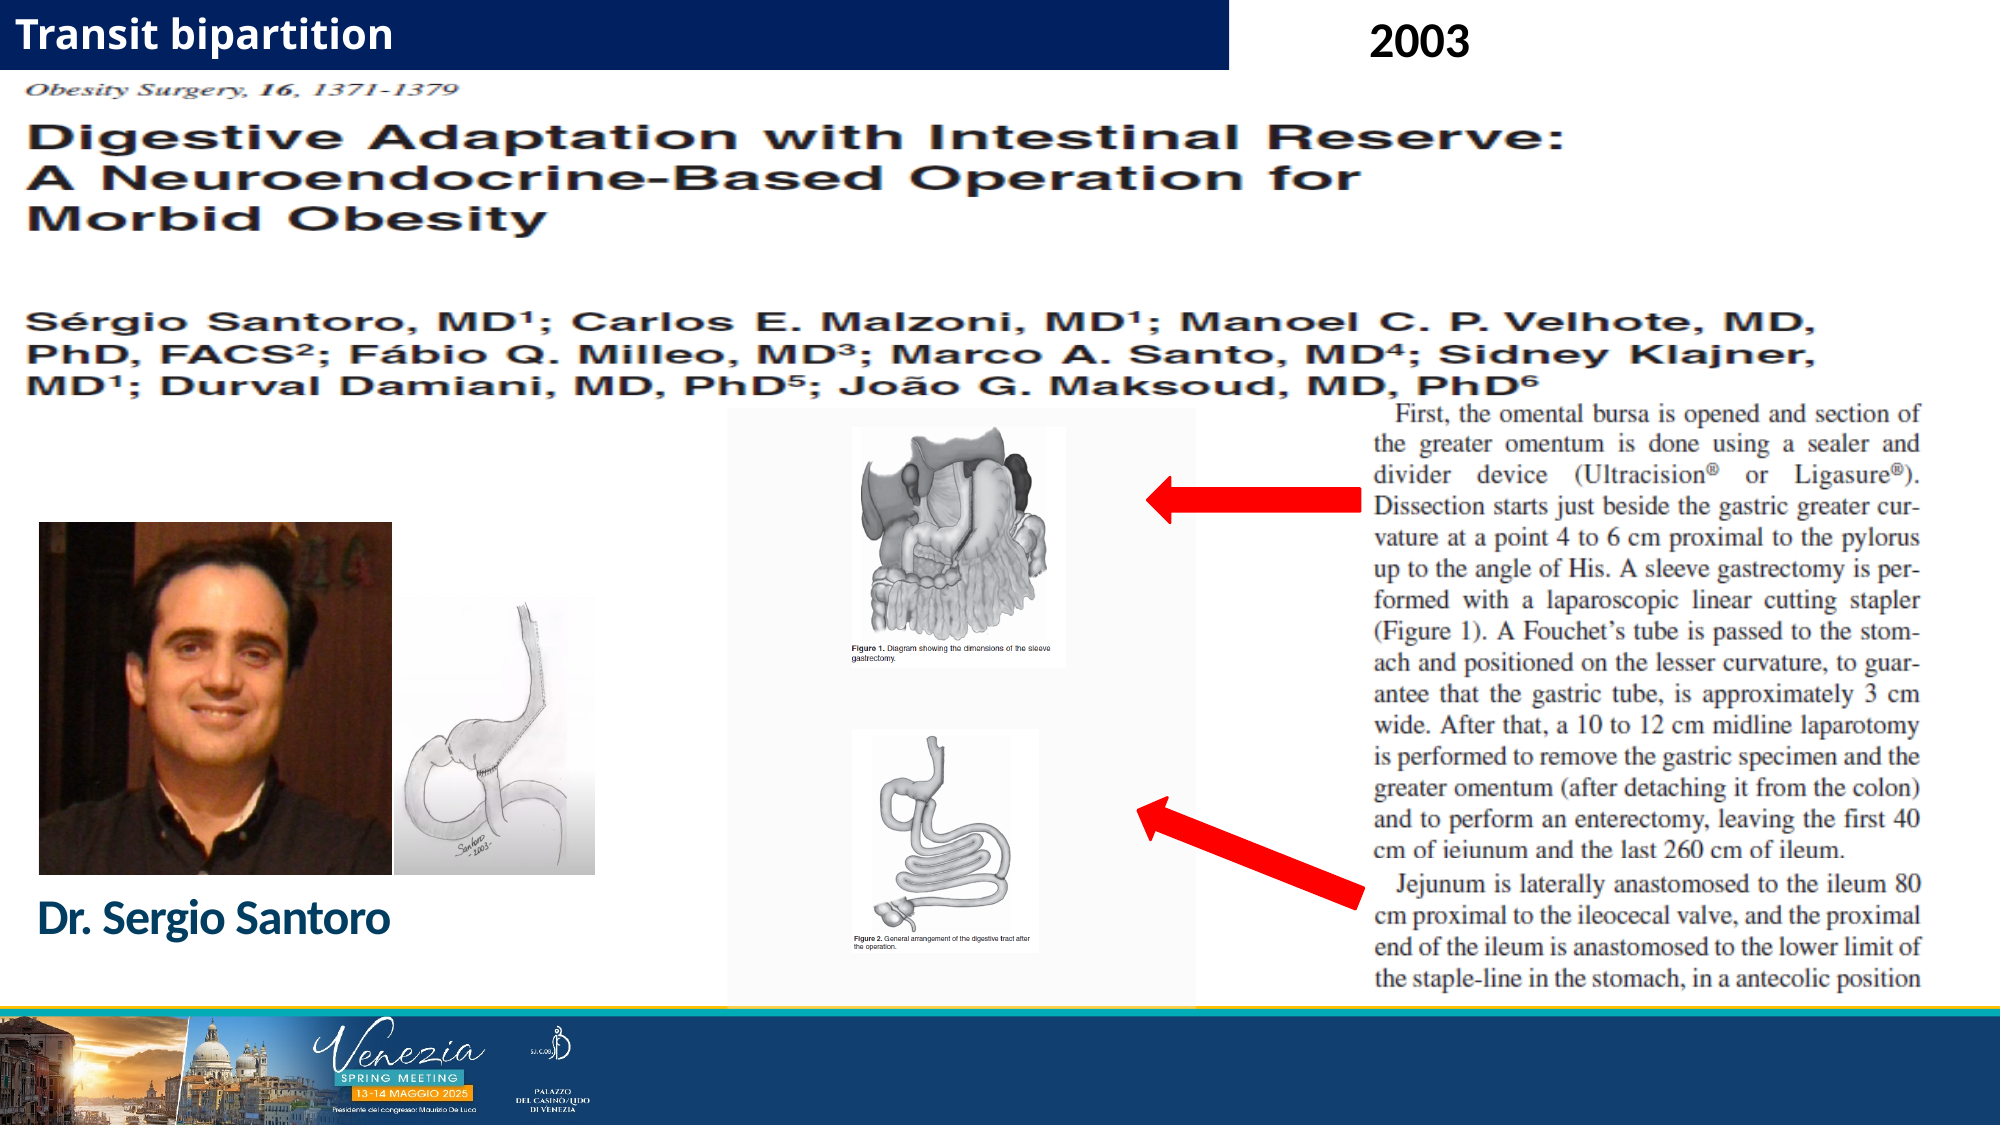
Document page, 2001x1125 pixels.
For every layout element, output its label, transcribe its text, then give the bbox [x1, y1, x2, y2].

picture [394, 596, 596, 876]
picture [852, 427, 1067, 669]
text_box Dr. Sergio Santoro [22, 876, 407, 952]
text_box [1146, 475, 1356, 525]
text_box Transit bipartition [0, 0, 1230, 69]
text_box 2003 [1354, 0, 1486, 67]
picture [37, 522, 392, 876]
text_box [1136, 796, 1366, 911]
picture [0, 1017, 609, 1125]
picture [852, 728, 1040, 954]
picture [0, 69, 1931, 996]
